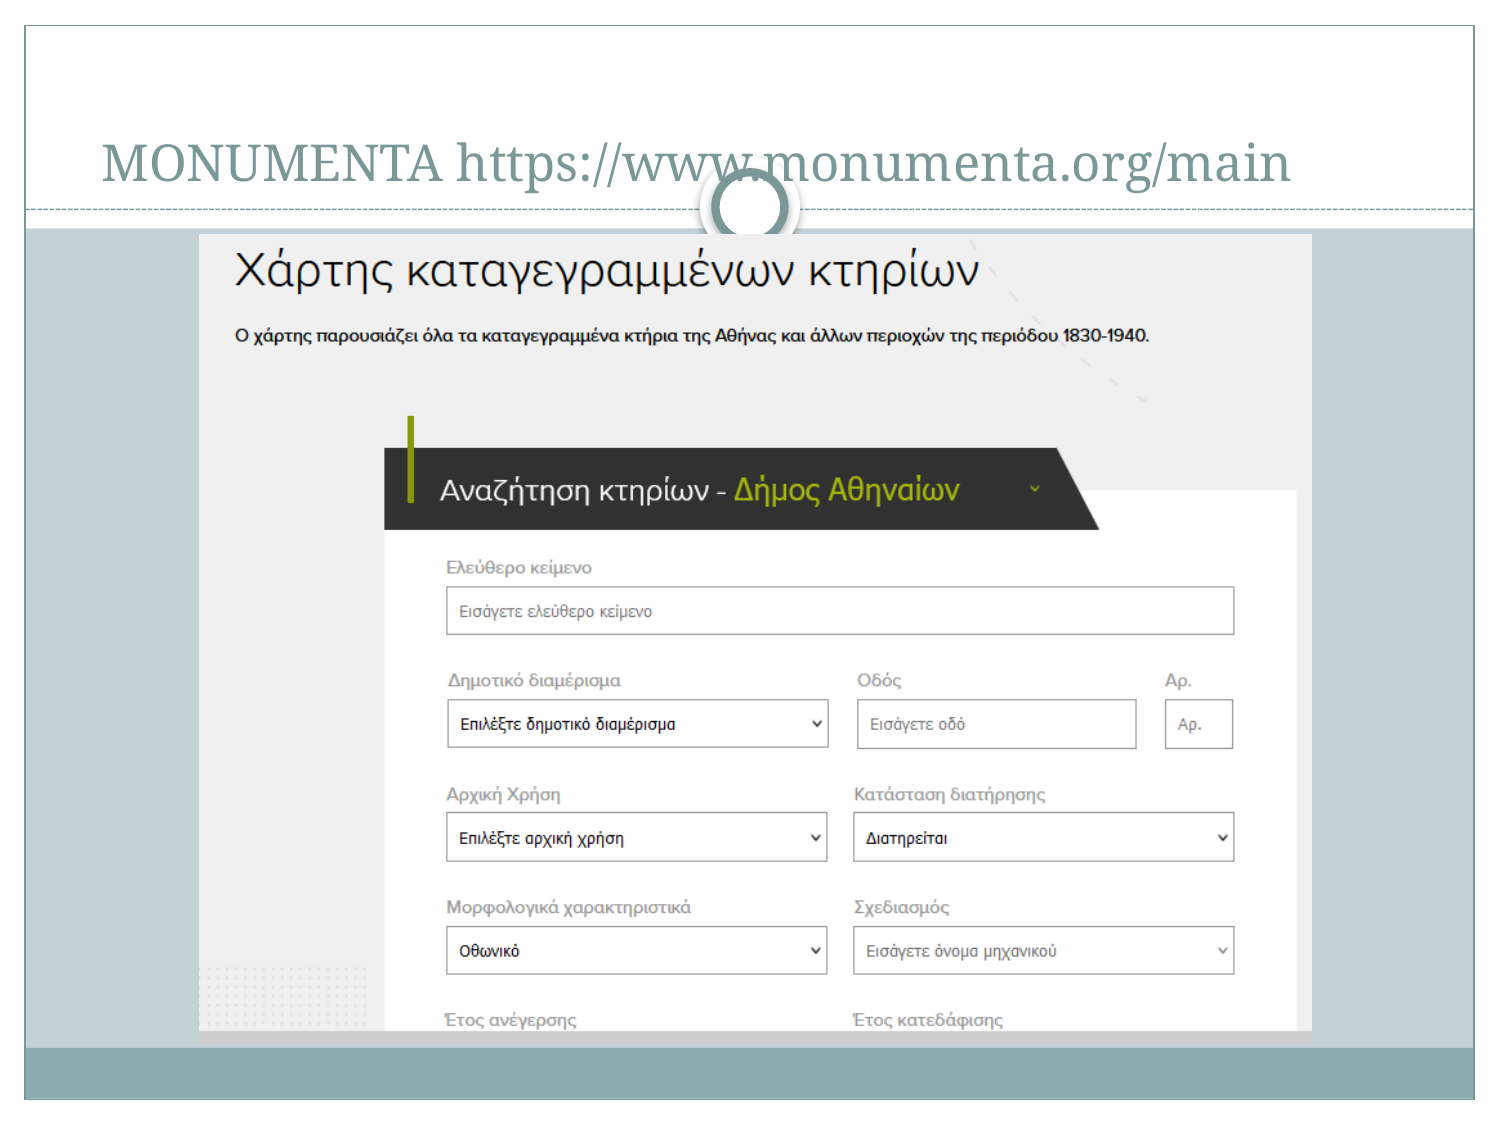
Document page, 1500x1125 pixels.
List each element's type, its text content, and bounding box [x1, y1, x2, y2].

picture [198, 234, 1312, 1044]
title MONUMENTA https://www.monumenta.org/main [0, 93, 1395, 200]
